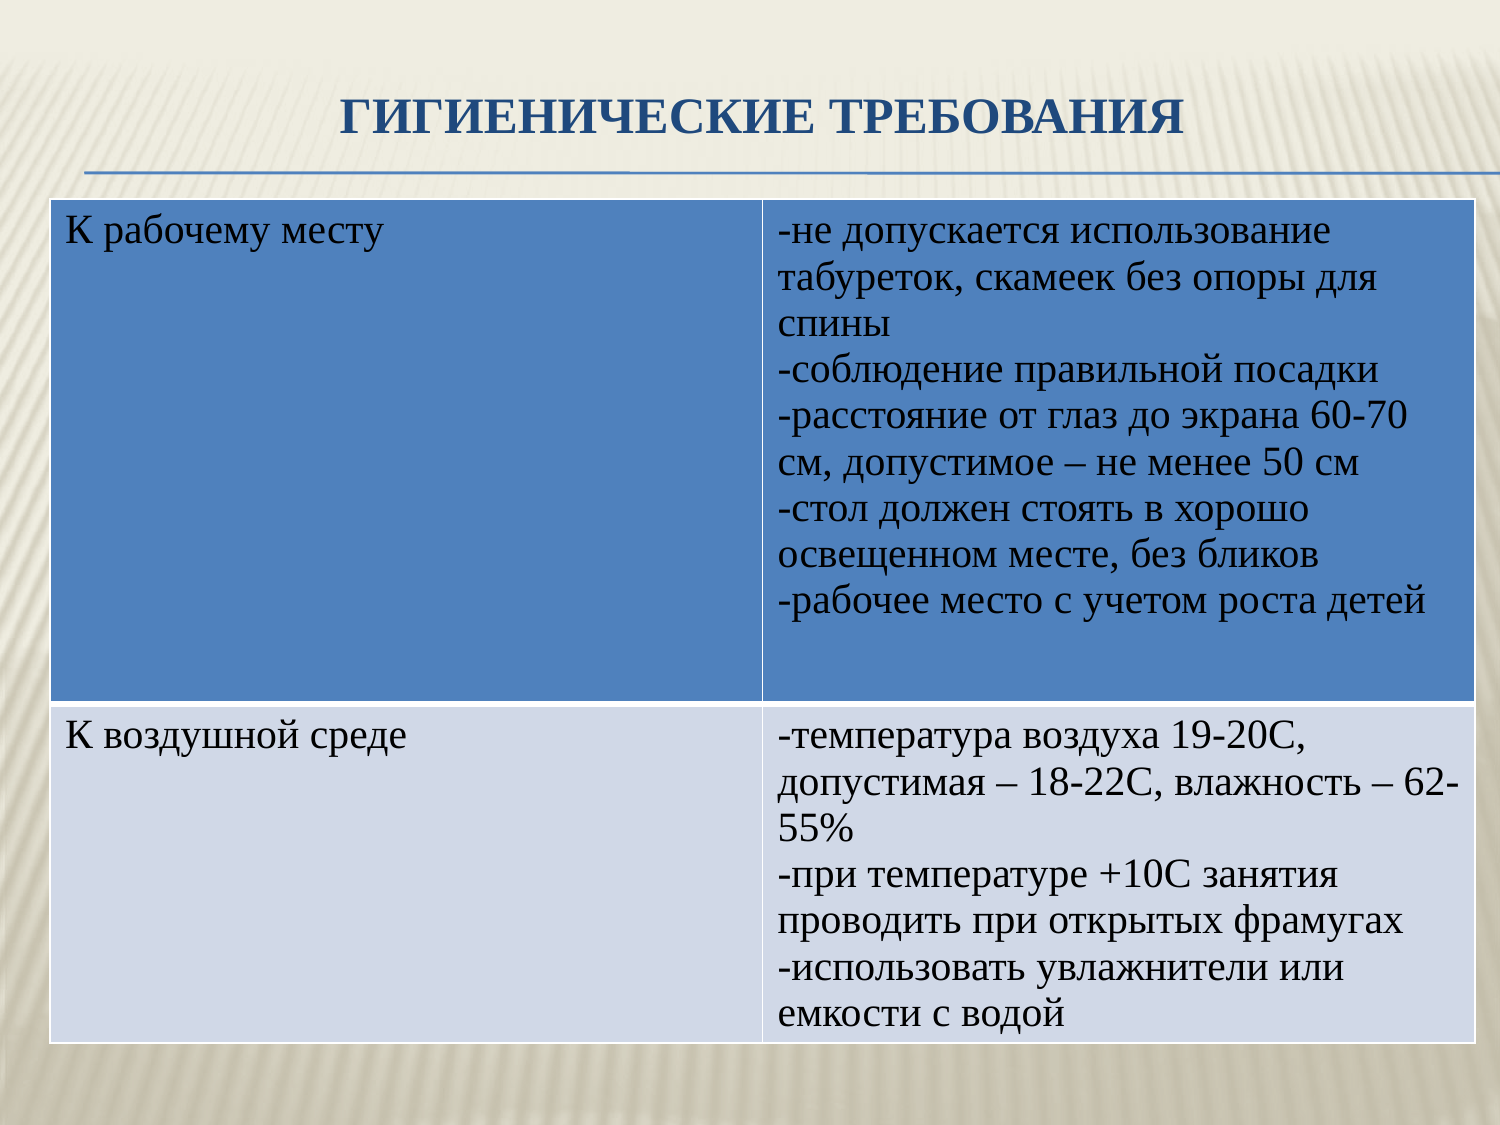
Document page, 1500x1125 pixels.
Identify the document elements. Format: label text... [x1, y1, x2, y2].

title Гигиенические требования [50, 75, 1475, 198]
table_header К рабочему месту [51, 200, 762, 701]
table_header -не допускается использование табуреток, скамеек без опоры для спины -соблюдение правильной посадки -расстояние от глаз до экрана 60-70 см, допустимое – не менее 50 см -стол должен стоять в хорошо освещенном месте, без бликов -рабочее место с учетом роста детей [763, 200, 1474, 701]
table_cell К воздушной среде [51, 707, 762, 1042]
table_cell -температура воздуха 19-20С, допустимая – 18-22С, влажность – 62-55% -при температуре +10С занятия проводить при открытых фрамугах -использовать увлажнители или емкости с водой [763, 707, 1474, 1042]
